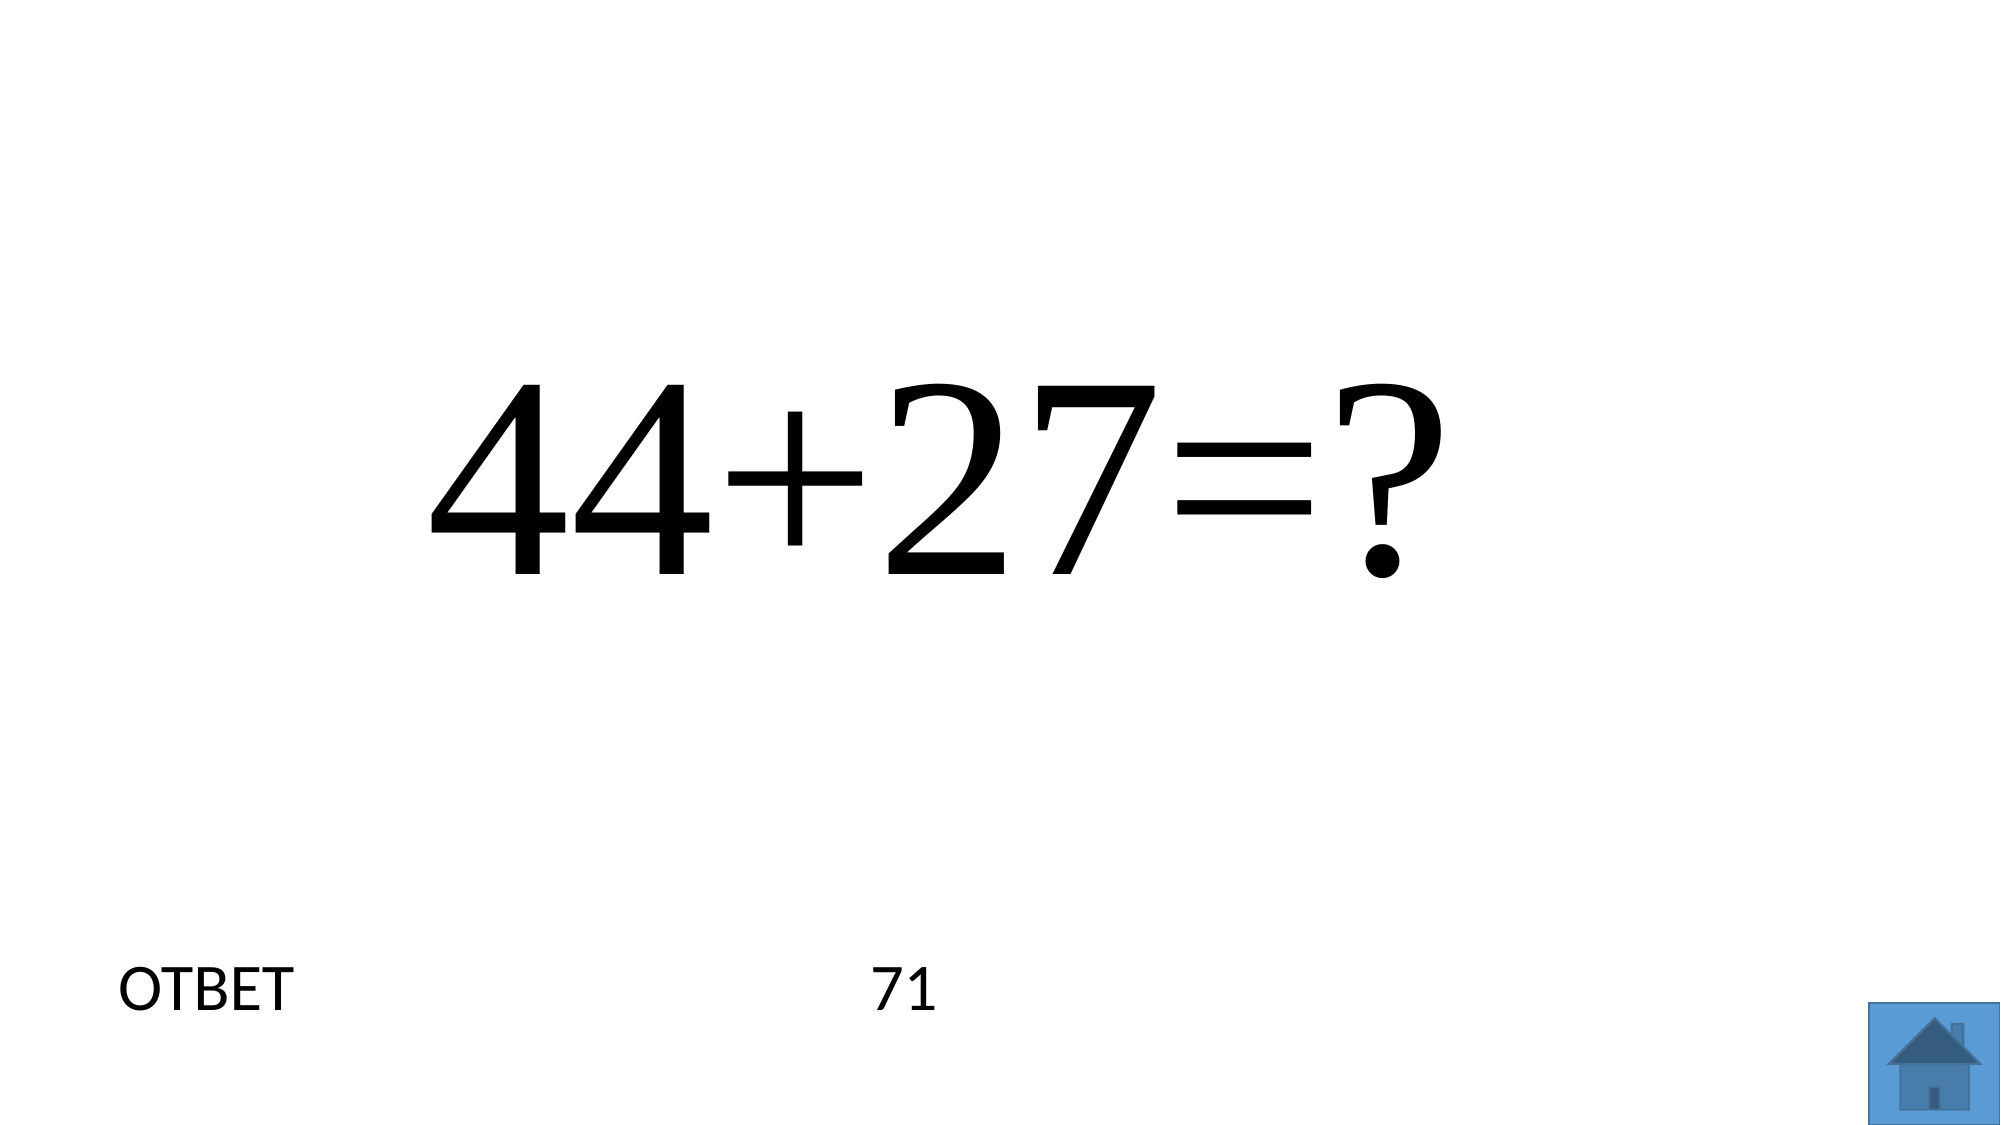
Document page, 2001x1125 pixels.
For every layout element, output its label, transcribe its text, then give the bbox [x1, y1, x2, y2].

text_box ОТВЕТ [103, 936, 352, 1031]
text_box [1868, 1002, 2000, 1125]
text_box 44+27=? [411, 279, 1518, 640]
text_box 71 [855, 936, 1633, 1031]
